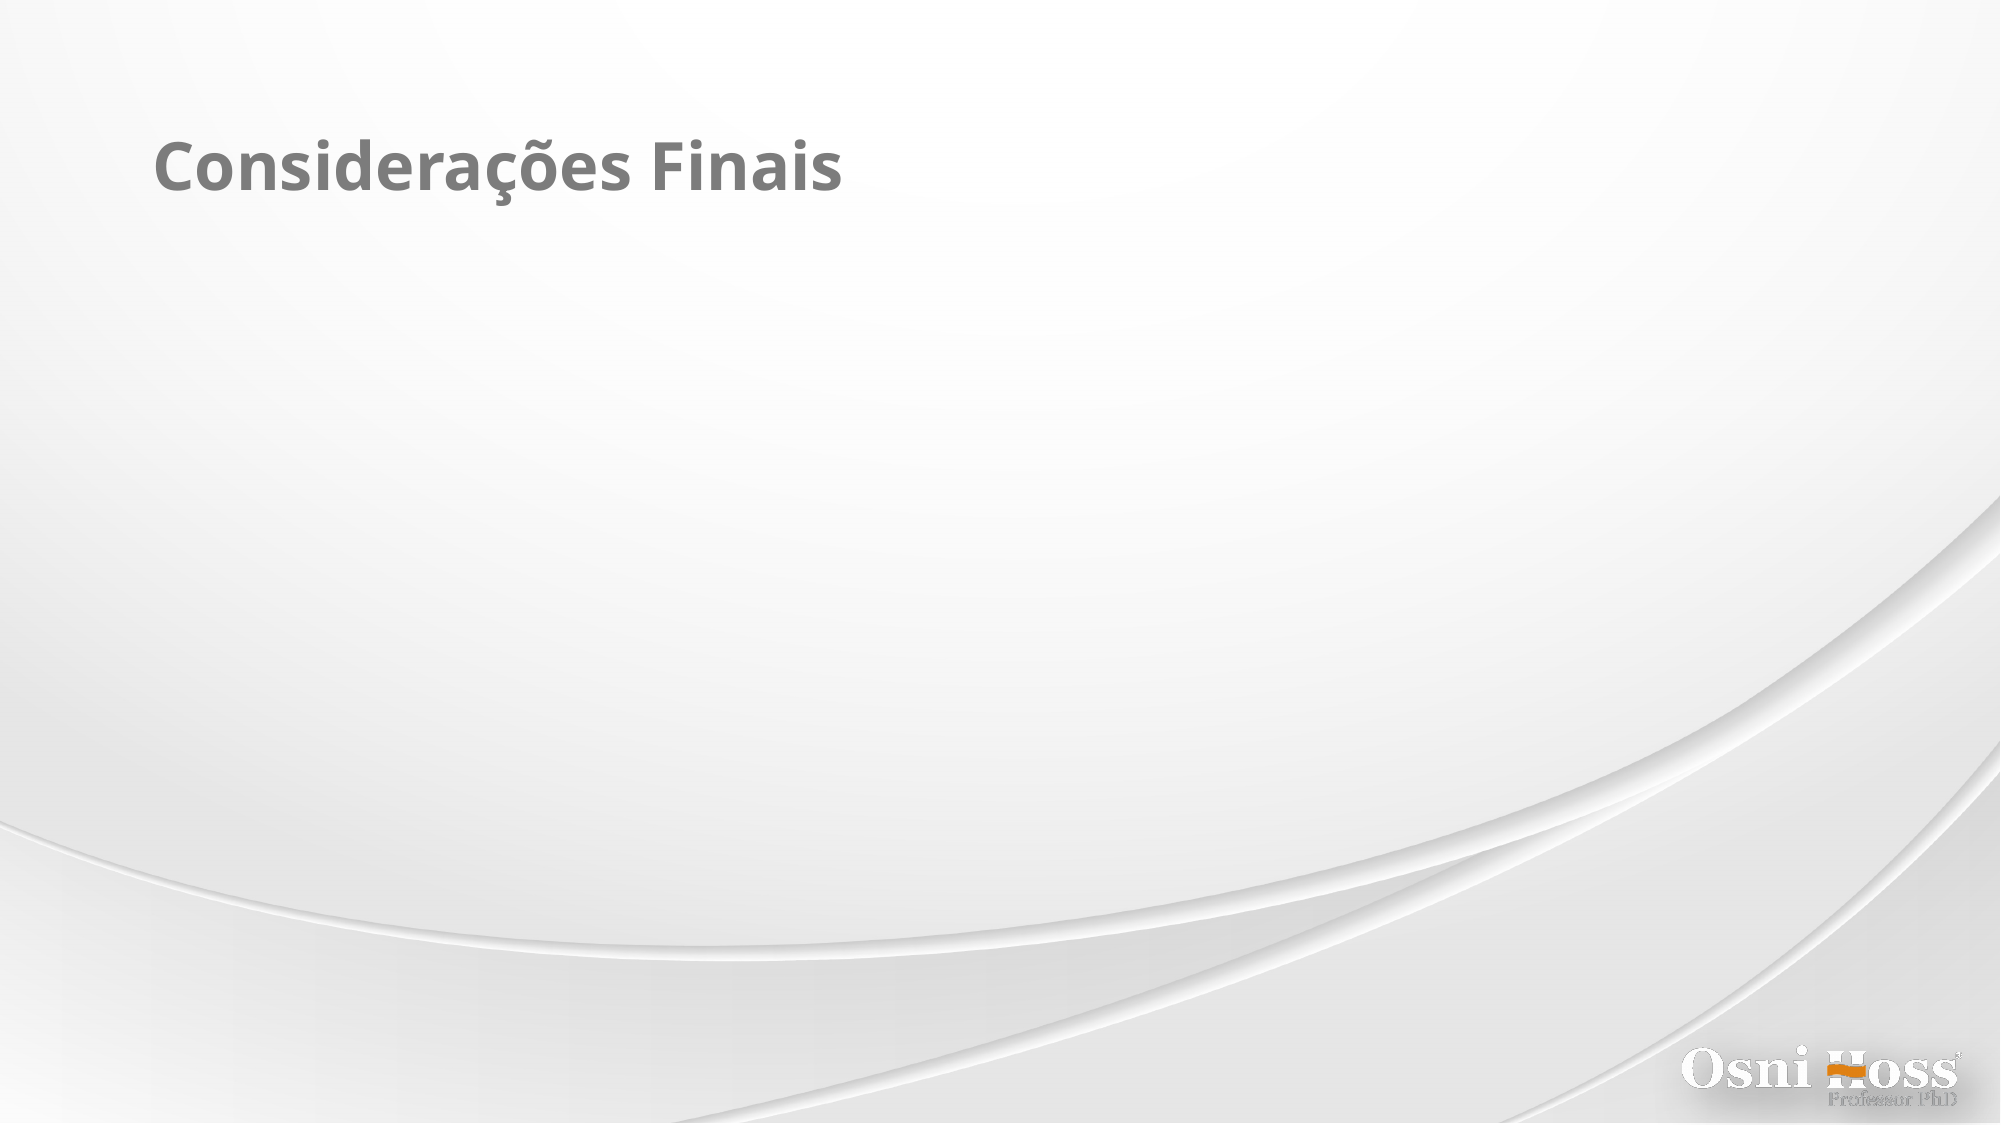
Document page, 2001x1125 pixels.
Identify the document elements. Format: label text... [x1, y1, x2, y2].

picture [0, 0, 2000, 1123]
title Considerações Finais [137, 59, 1863, 278]
